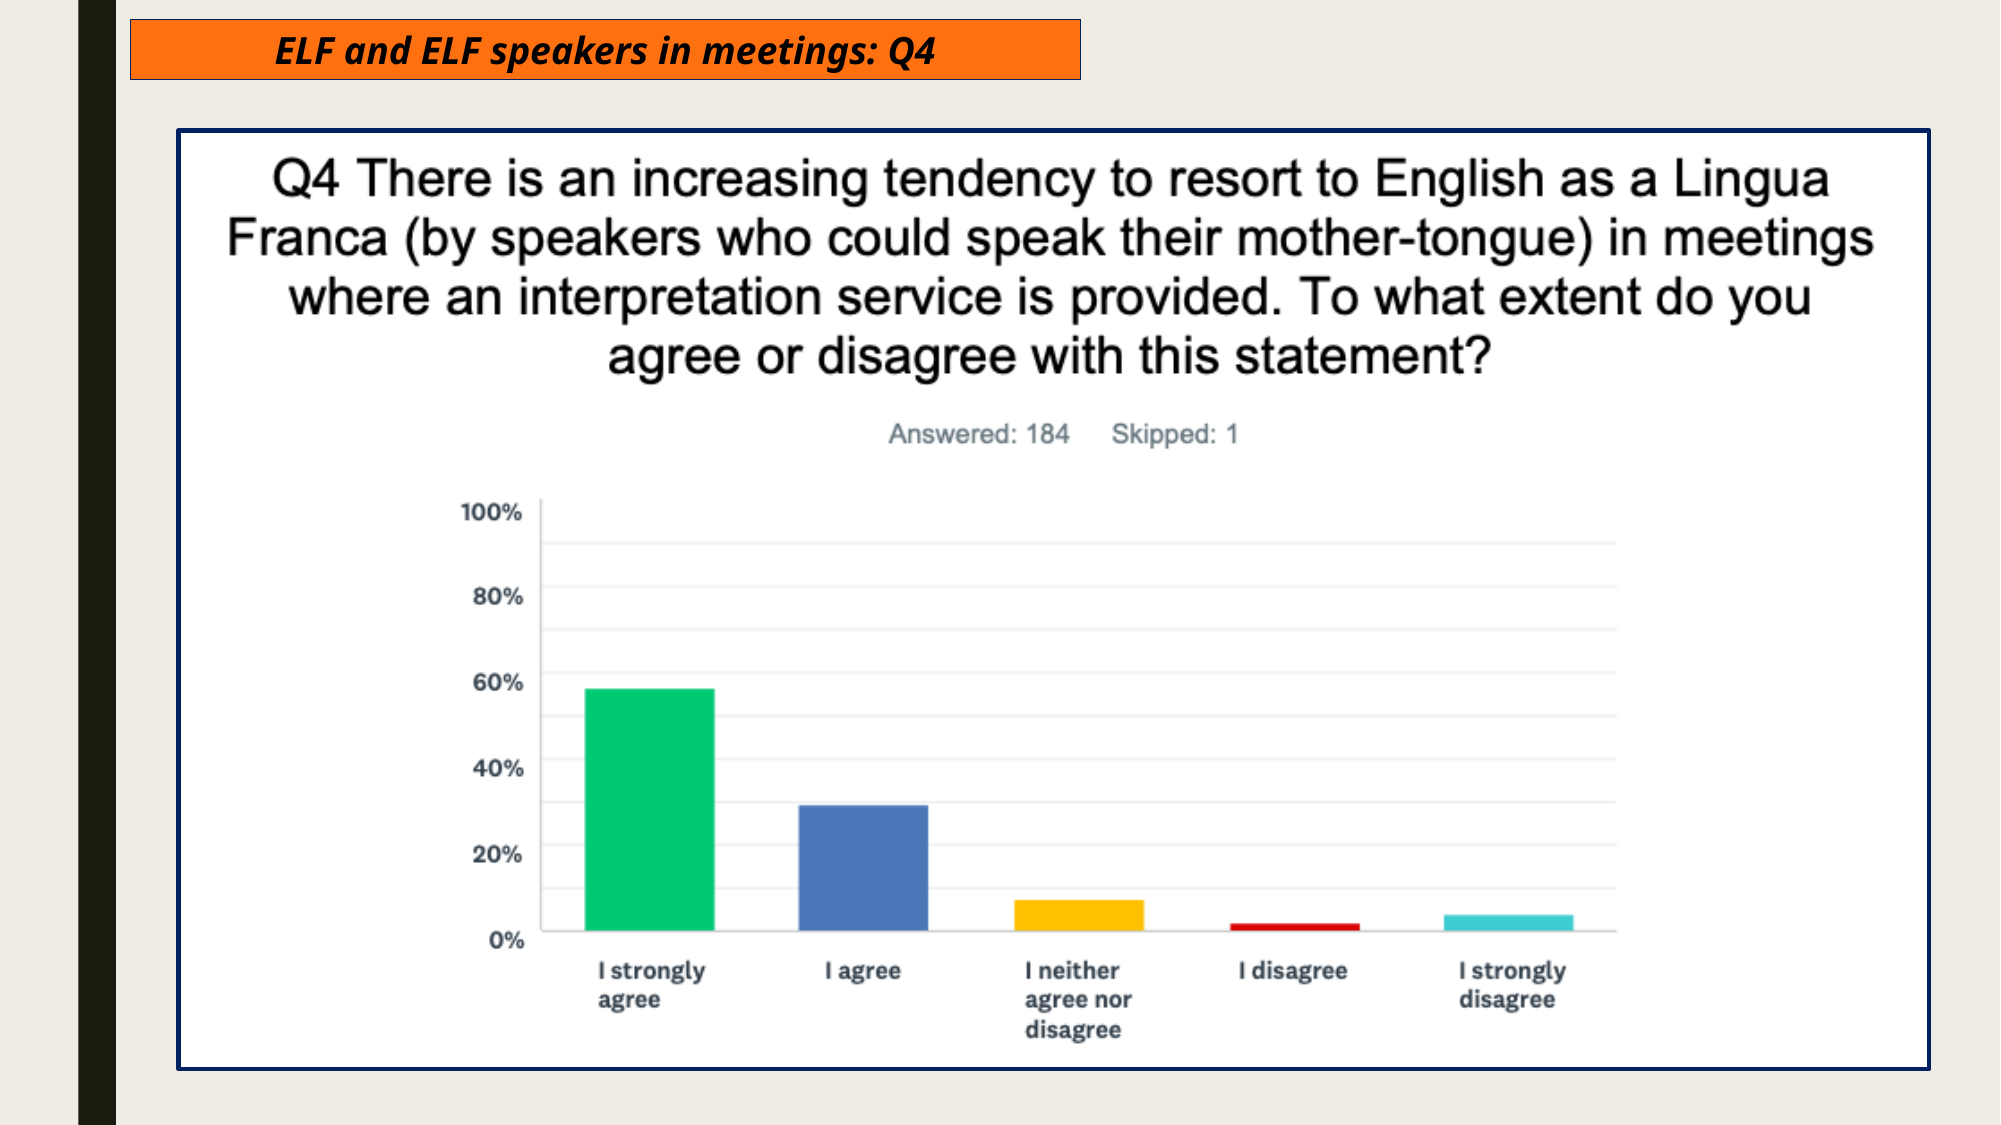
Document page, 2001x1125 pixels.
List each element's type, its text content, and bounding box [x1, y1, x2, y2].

text_box ELF and ELF speakers in meetings: Q4 [130, 19, 1081, 80]
picture [180, 132, 1928, 1067]
